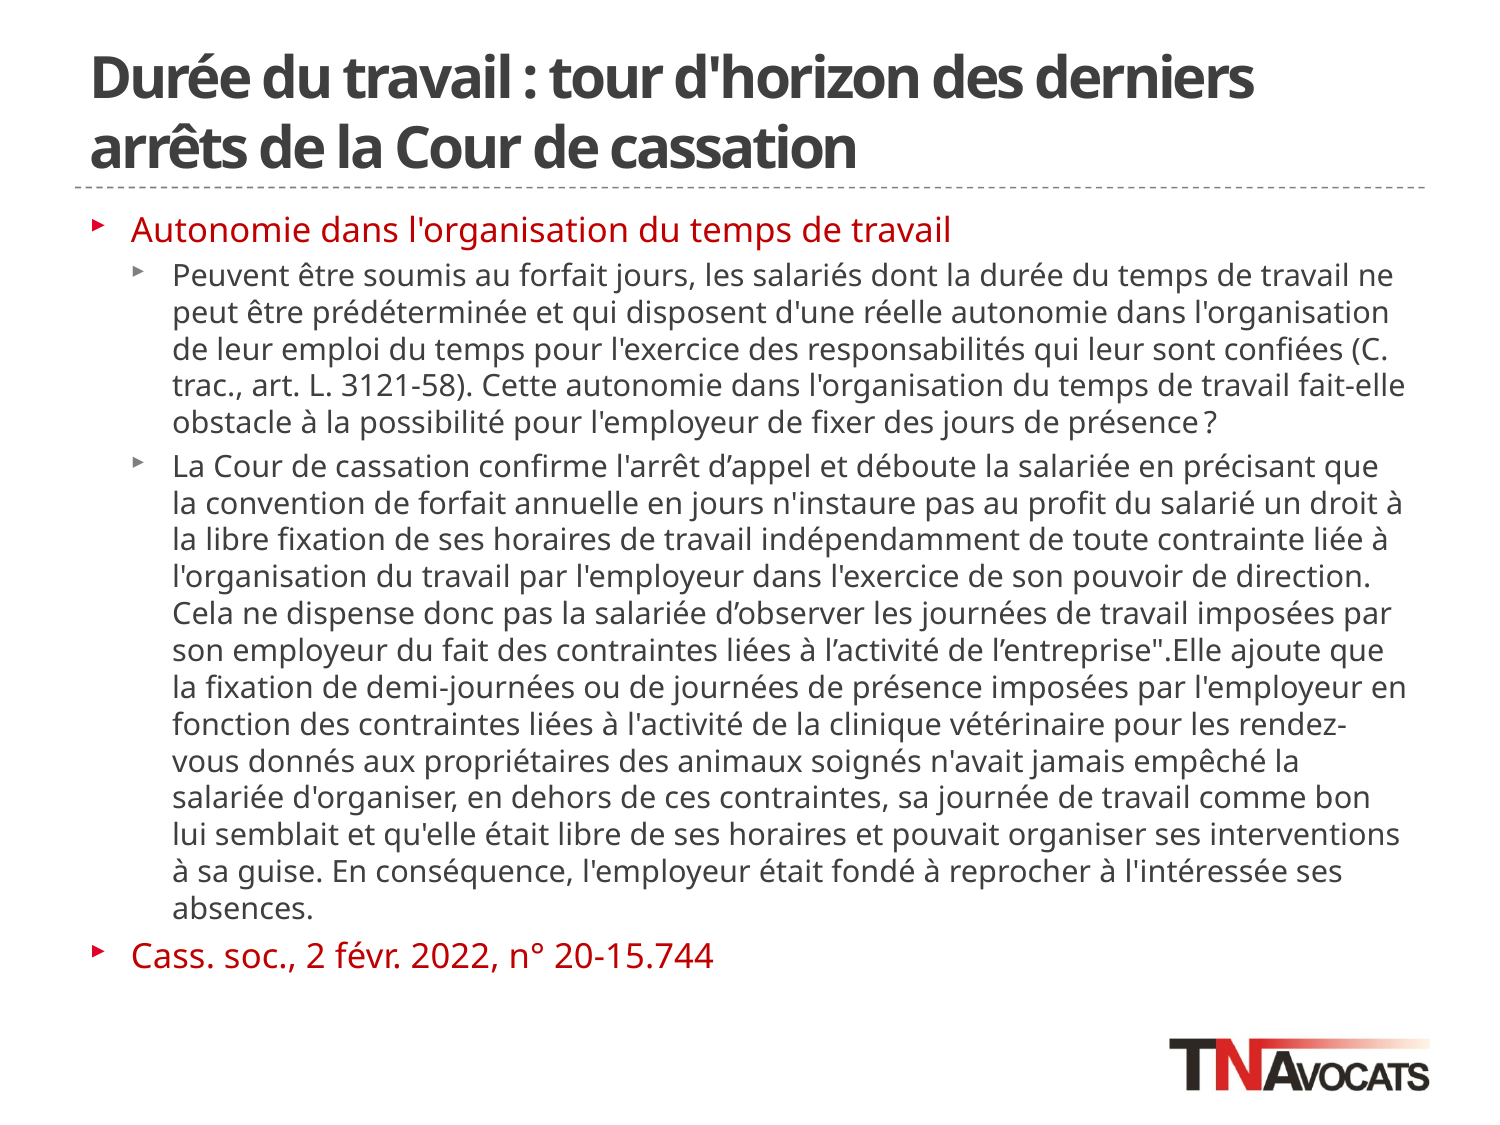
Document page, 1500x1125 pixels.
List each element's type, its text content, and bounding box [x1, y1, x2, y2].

list Autonomie dans l'organisation du temps de travail Peuvent être soumis au forfait jours, les salariés dont la durée du temps de travail ne peut être prédéterminée et qui disposent d'une réelle autonomie dans l'organisation de leur emploi du temps pour l'exercice des responsabilités qui leur sont confiées (C. trac., art. L. 3121-58). Cette autonomie dans l'organisation du temps de travail fait-elle obstacle à la possibilité pour l'employeur de fixer des jours de présence ? La Cour de cassation confirme l'arrêt d’appel et déboute la salariée en précisant que la convention de forfait annuelle en jours n'instaure pas au profit du salarié un droit à la libre fixation de ses horaires de travail indépendamment de toute contrainte liée à l'organisation du travail par l'employeur dans l'exercice de son pouvoir de direction. Cela ne dispense donc pas la salariée d’observer les journées de travail imposées par son employeur du fait des contraintes liées à l’activité de l’entreprise".Elle ajoute que la fixation de demi-journées ou de journées de présence imposées par l'employeur en fonction des contraintes liées à l'activité de la clinique vétérinaire pour les rendez-vous donnés aux propriétaires des animaux soignés n'avait jamais empêché la salariée d'organiser, en dehors de ces contraintes, sa journée de travail comme bon lui semblait et qu'elle était libre de ses horaires et pouvait organiser ses interventions à sa guise. En conséquence, l'employeur était fondé à reprocher à l'intéressée ses absences. Cass. soc., 2 févr. 2022, n° 20-15.744 [75, 200, 1425, 1010]
picture [1163, 1034, 1436, 1095]
title Durée du travail : tour d'horizon des derniers arrêts de la Cour de cassation [75, 24, 1425, 188]
